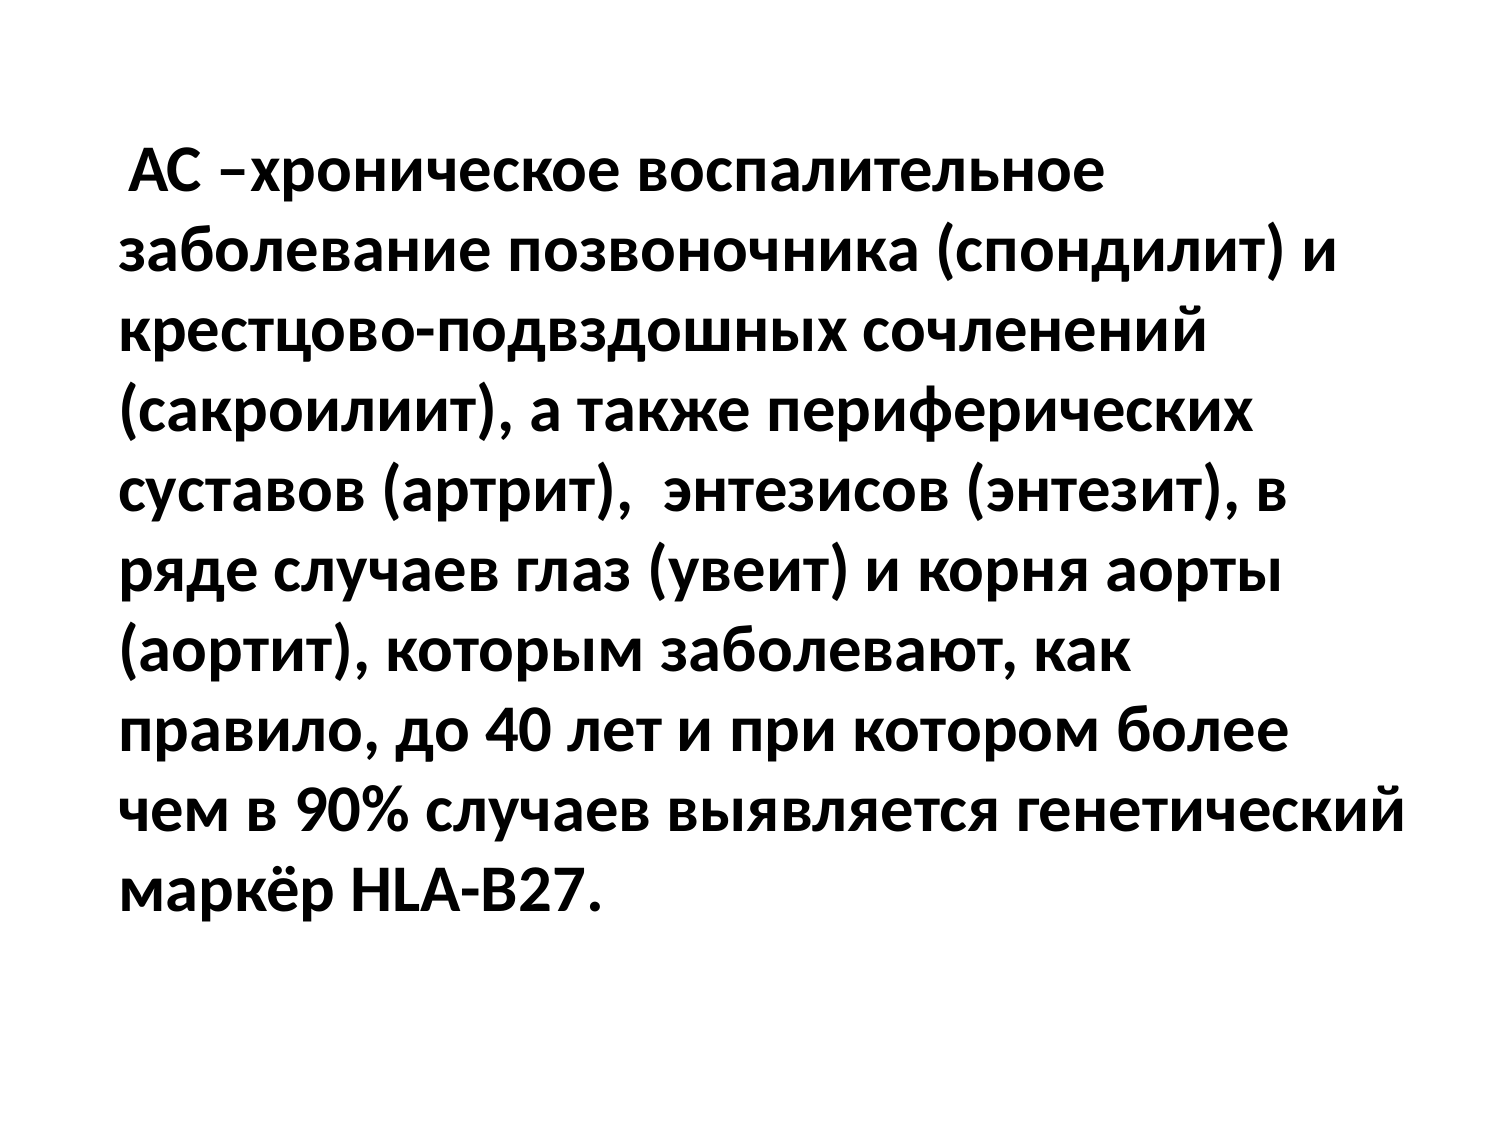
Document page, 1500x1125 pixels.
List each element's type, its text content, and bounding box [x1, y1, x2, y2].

list АС –хроническое воспалительное заболевание позвоночника (спондилит) и крестцово-подвздошных сочленений (сакроилиит), а также периферических суставов (артрит), энтезисов (энтезит), в ряде случаев глаз (увеит) и корня аорты (аортит), которым заболевают, как правило, до 40 лет и при котором более чем в 90% случаев выявляется генетический маркёр HLA-B27. [46, 116, 1426, 924]
